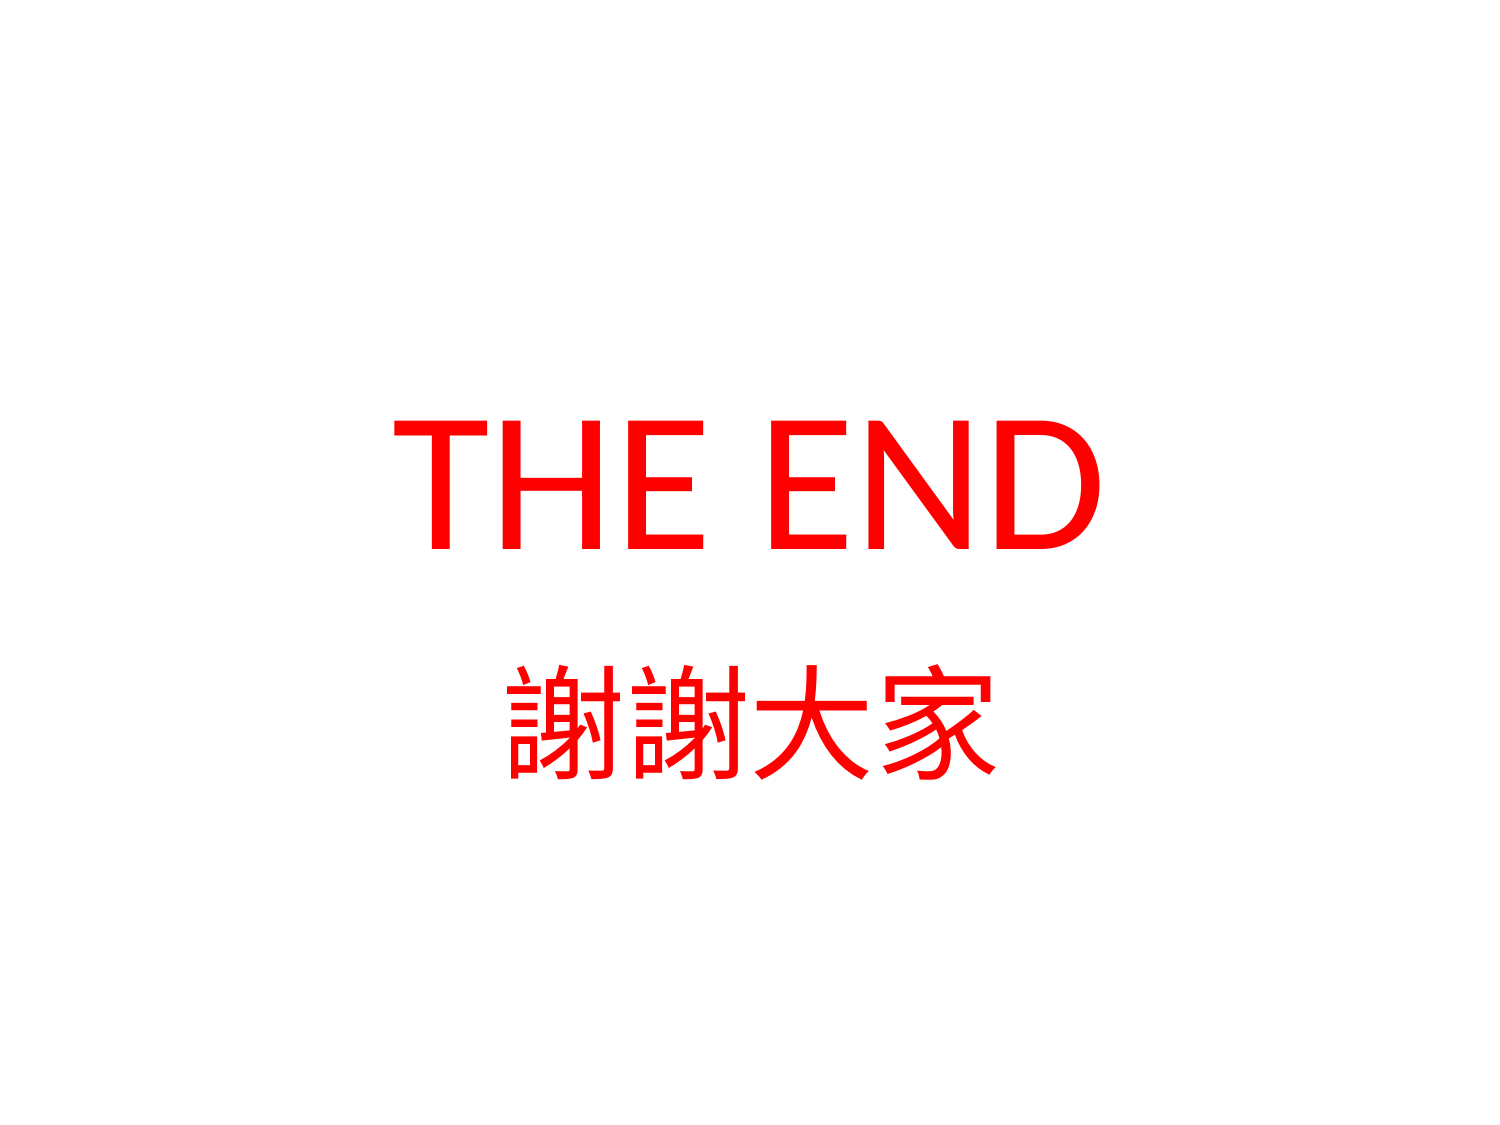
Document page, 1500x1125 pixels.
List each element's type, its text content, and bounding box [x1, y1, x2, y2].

title THE END [112, 349, 1388, 591]
subtitle 謝謝大家 [225, 637, 1275, 925]
